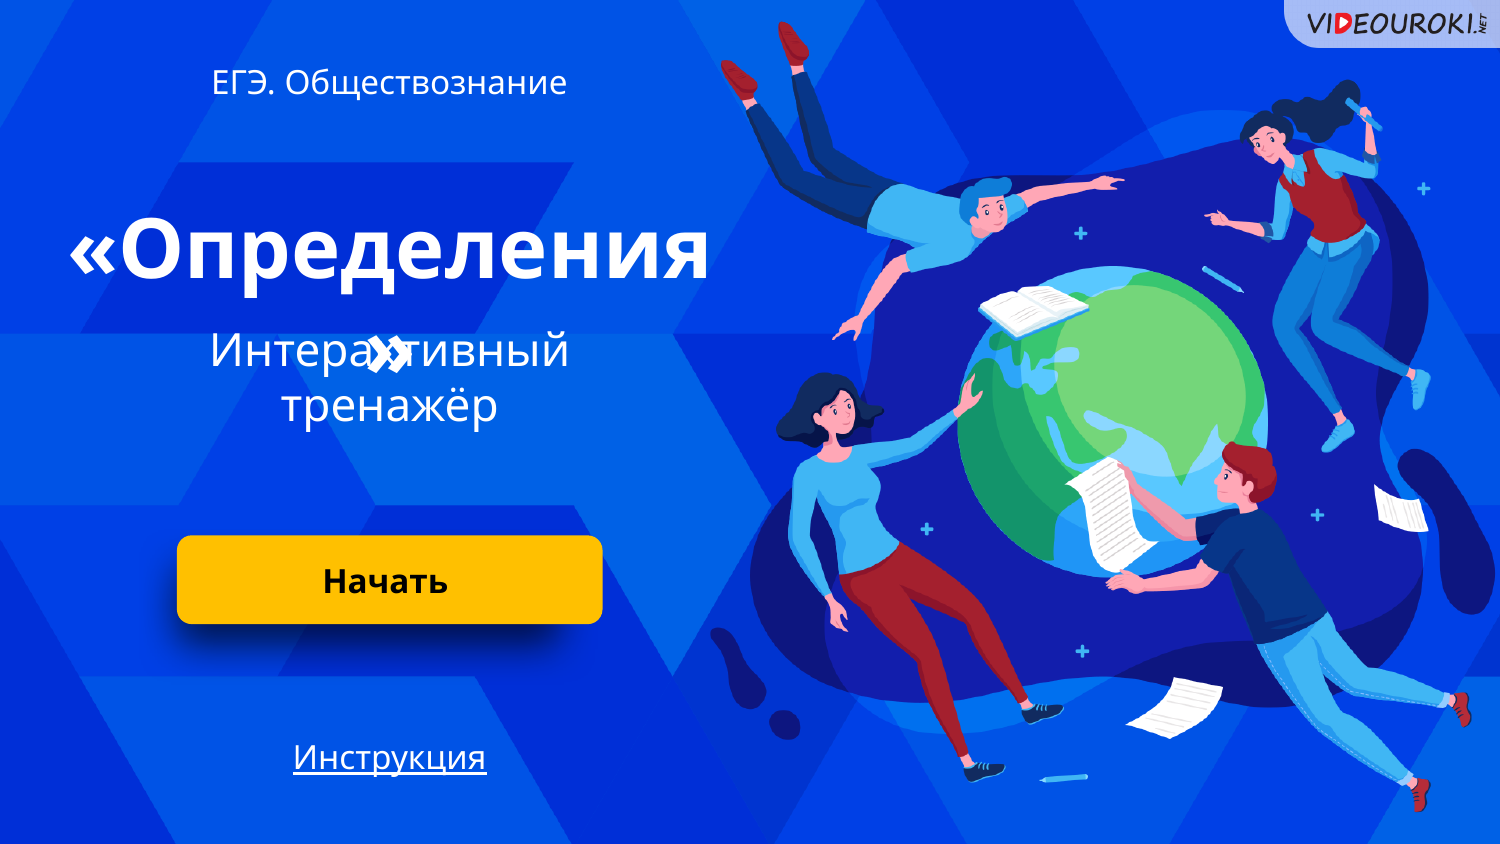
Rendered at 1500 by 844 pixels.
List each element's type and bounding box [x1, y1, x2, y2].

text_box [58, 194, 721, 431]
picture [0, 0, 1500, 844]
